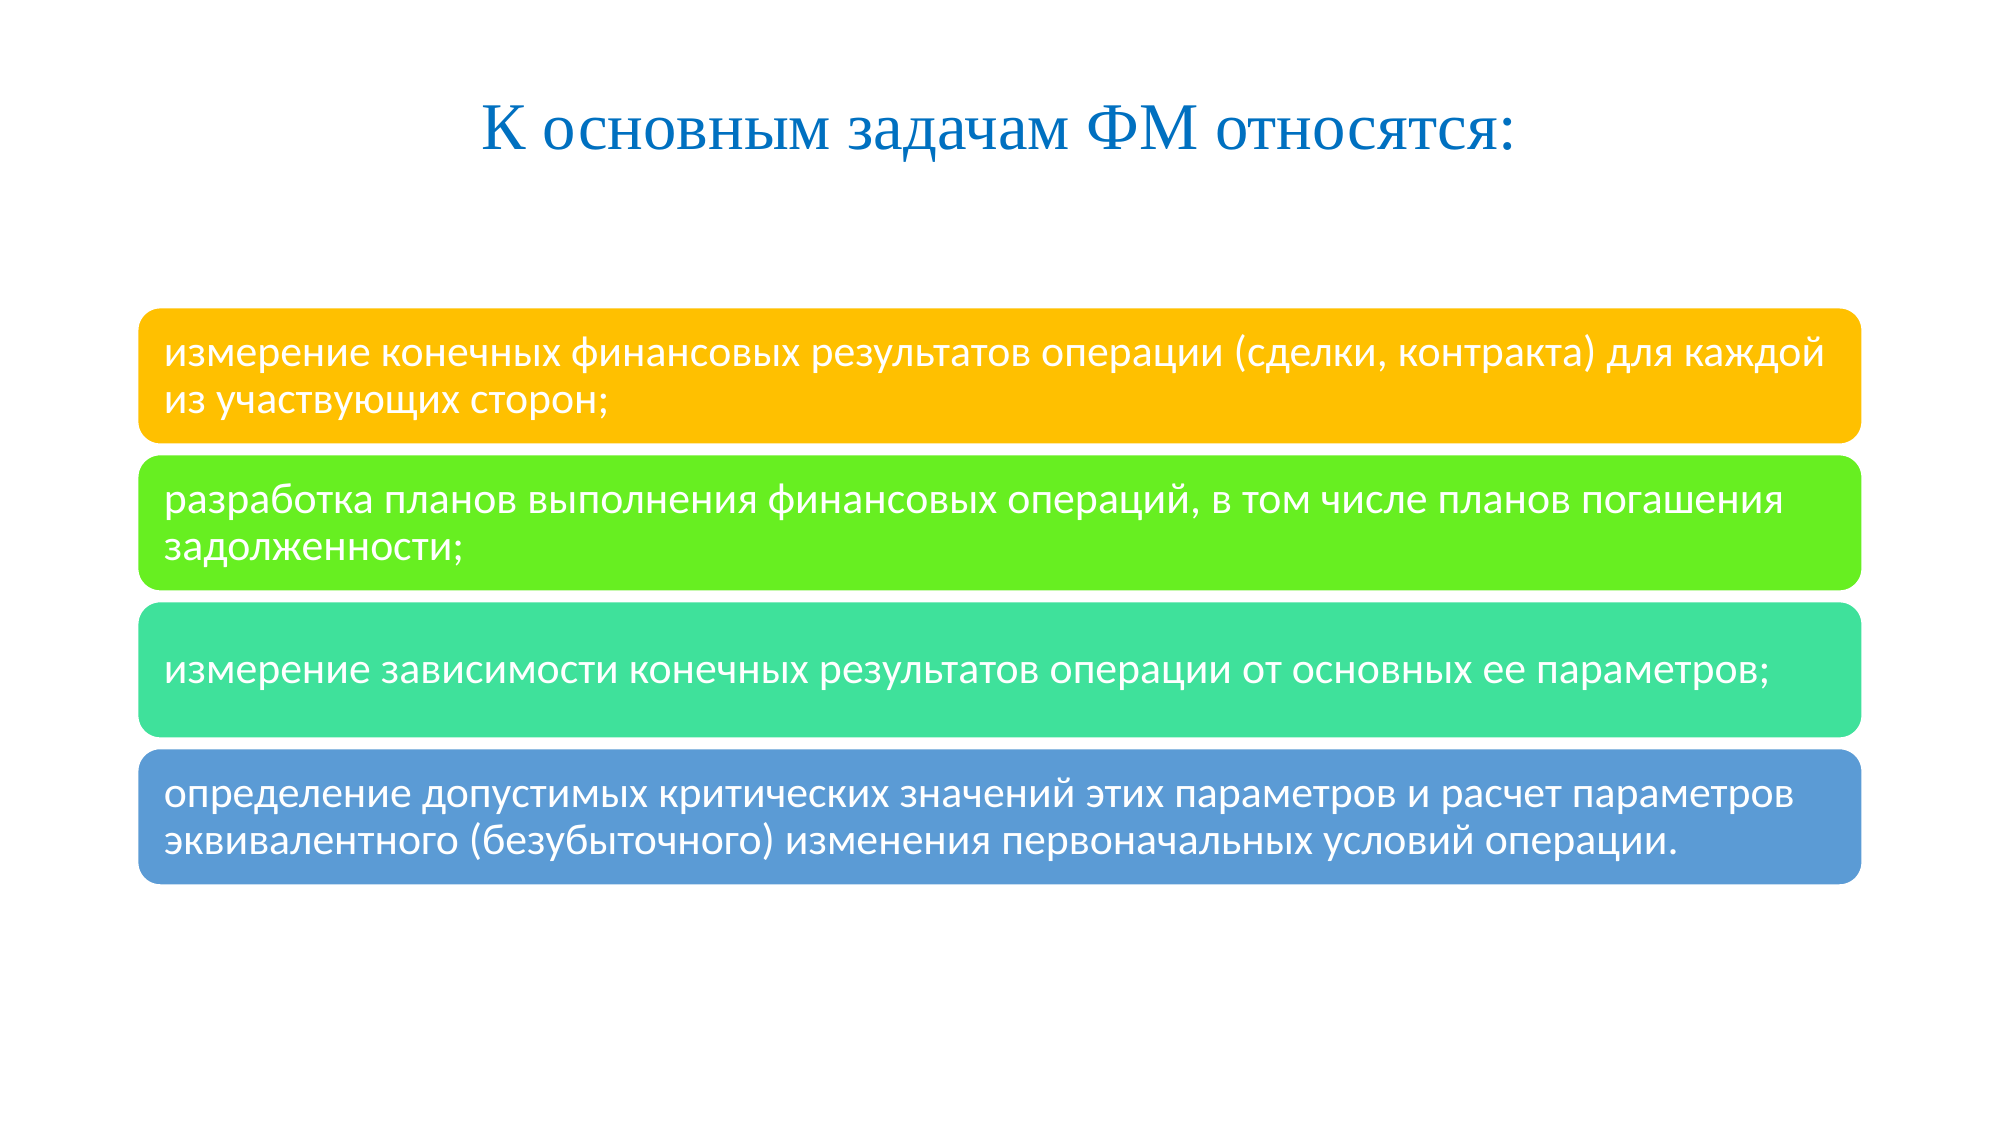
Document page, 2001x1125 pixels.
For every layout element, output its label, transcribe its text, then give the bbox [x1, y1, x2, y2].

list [137, 236, 1863, 1014]
title К основным задачам ФМ относятся: [137, 19, 1863, 236]
